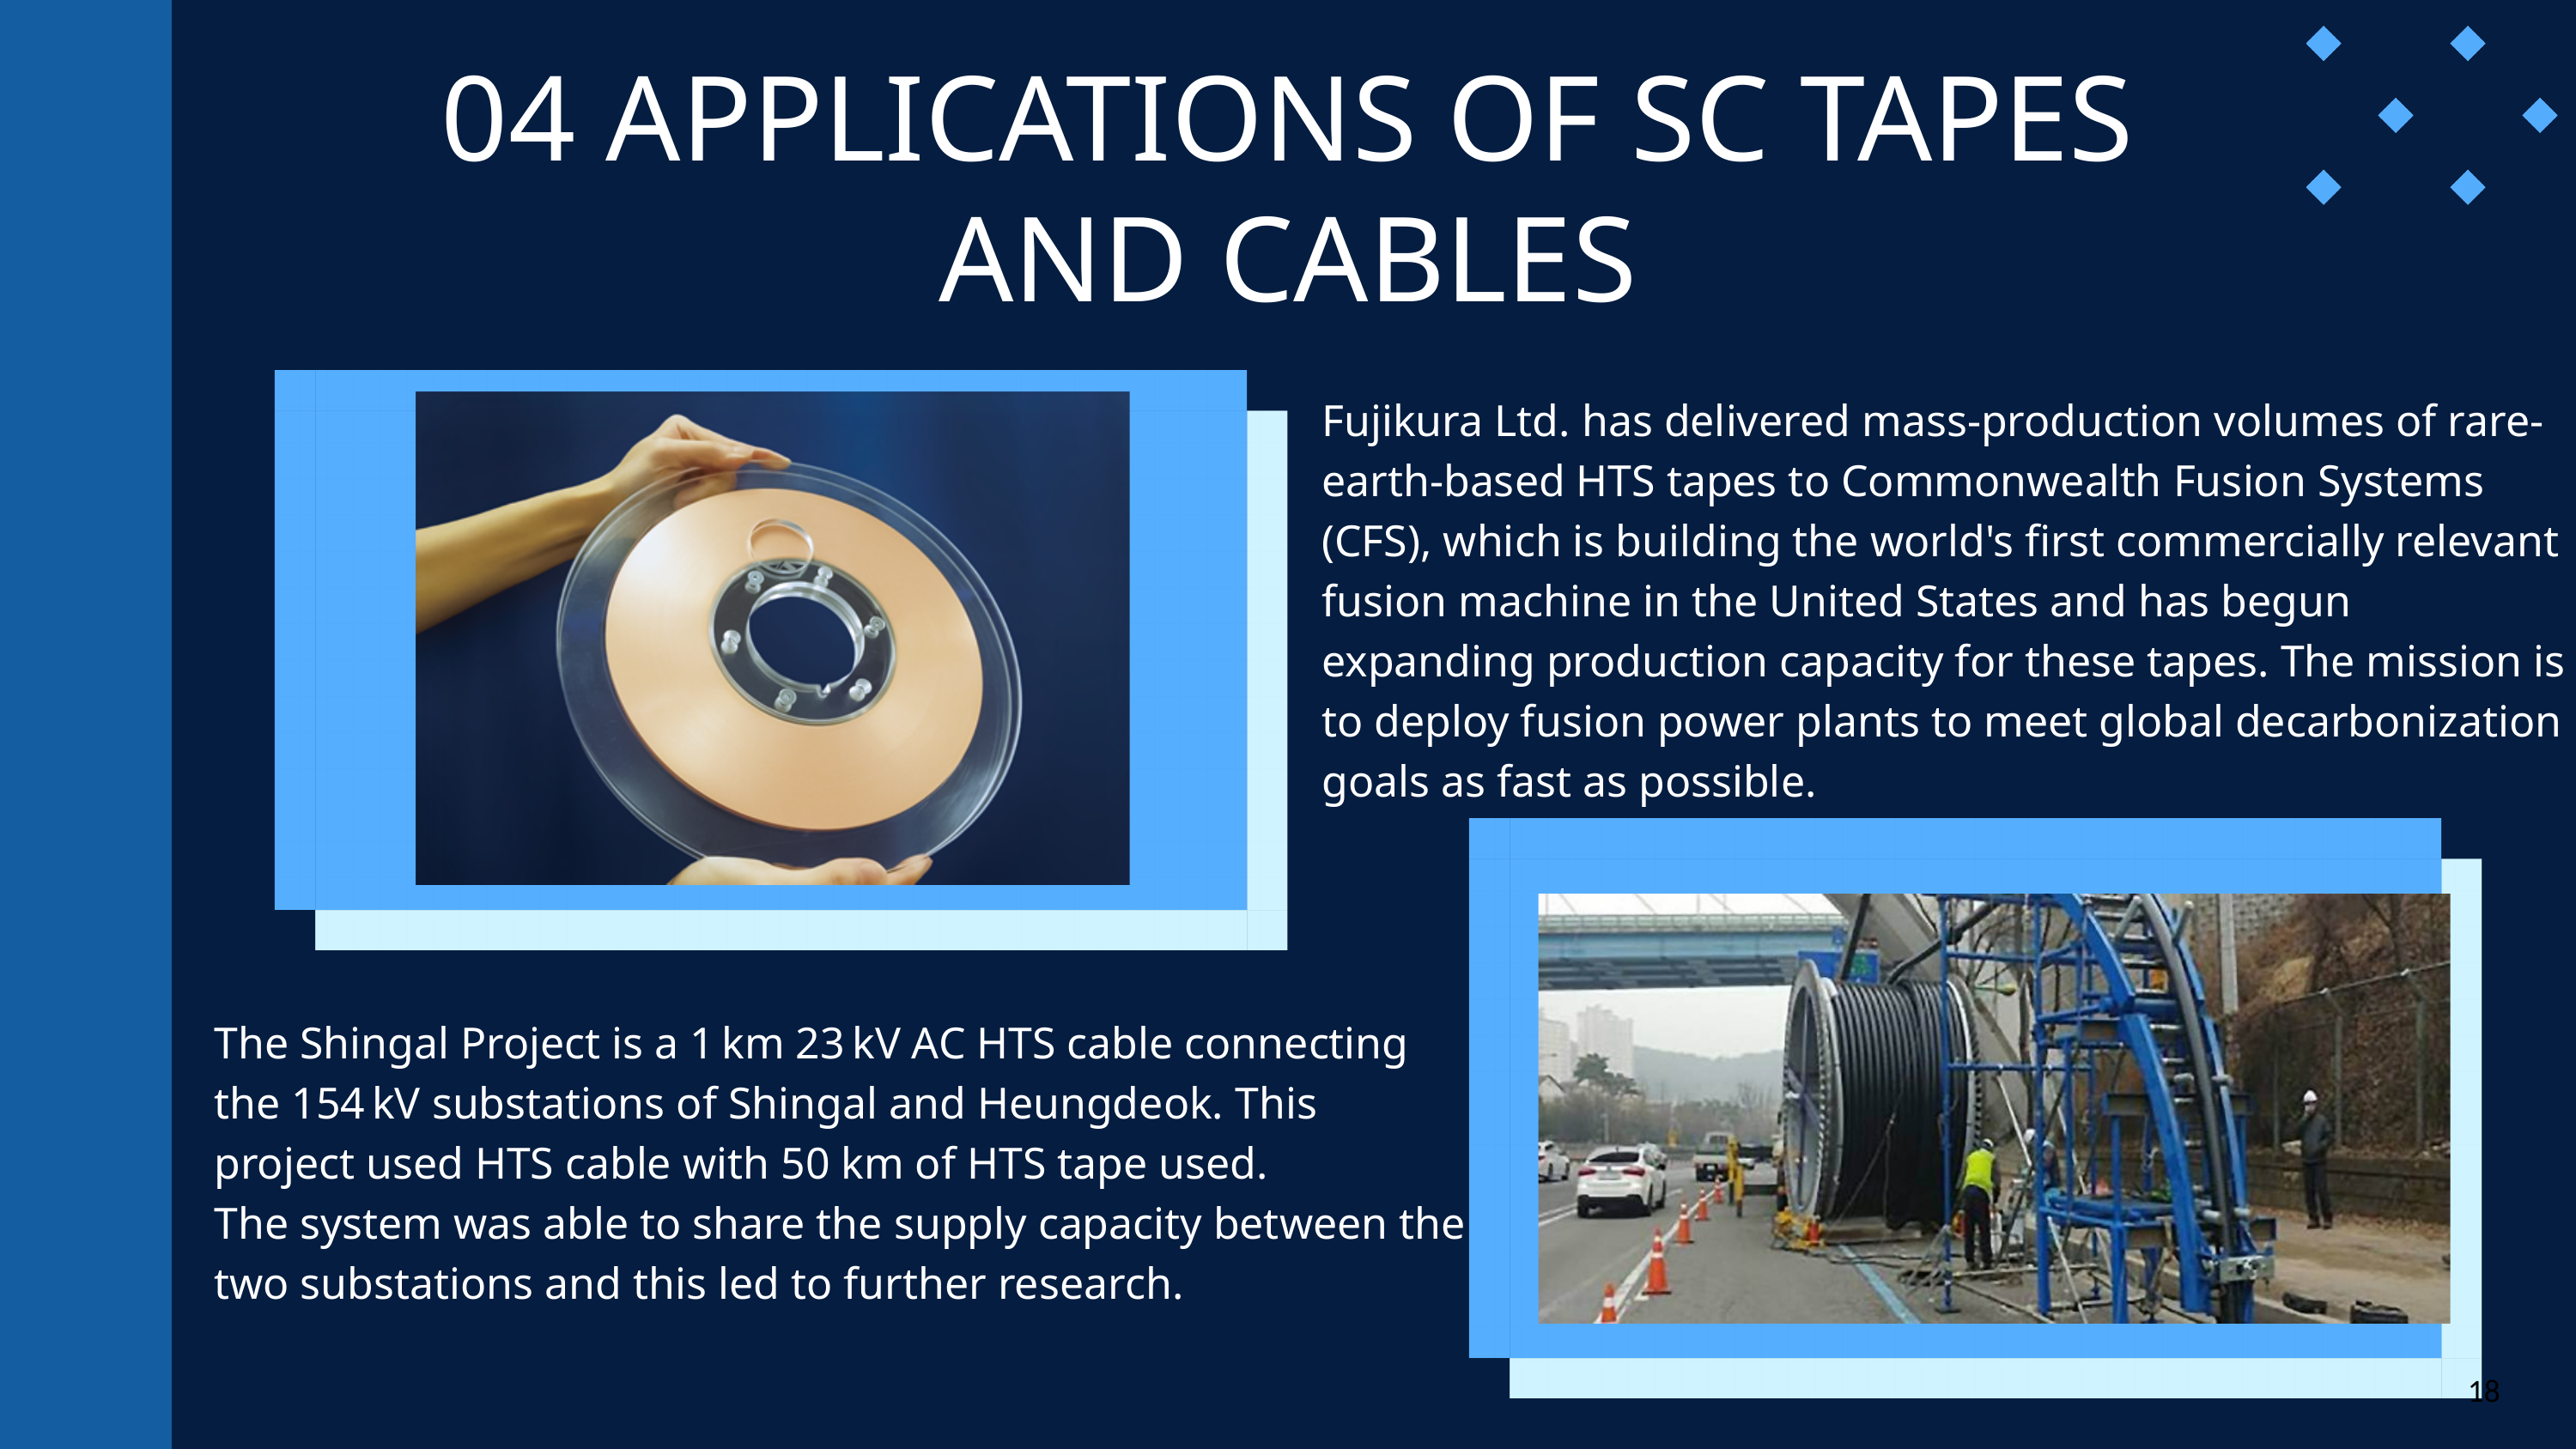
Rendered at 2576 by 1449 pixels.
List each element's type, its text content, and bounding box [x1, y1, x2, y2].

text_box [1538, 894, 2451, 1324]
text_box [0, 0, 172, 1449]
text_box [274, 370, 1288, 950]
text_box [416, 391, 1130, 886]
text_box 04 APPLICATIONS OF SC TAPES AND CABLES [416, 43, 2160, 326]
text_box Fujikura Ltd. has delivered mass-production volumes of rare-earth-based HTS tapes to Commonwealth Fusion Systems (CFS), which is building the world's first commercially relevant fusion machine in the United States and has begun expanding production capacity for these tapes. The mission is to deploy fusion power plants to meet global decarbonization goals as fast as possible. [1321, 385, 2576, 806]
text_box The Shingal Project is a 1 km 23 kV AC HTS cable connecting the 154 kV substations of Shingal and Heungdeok. This project used HTS cable with 50 km of HTS tape used. The system was able to share the supply capacity between the two substations and this led to further research. [214, 1007, 1468, 1308]
text_box 18 [2455, 1363, 2513, 1416]
text_box [2306, 0, 2576, 205]
text_box [1468, 818, 2482, 1398]
